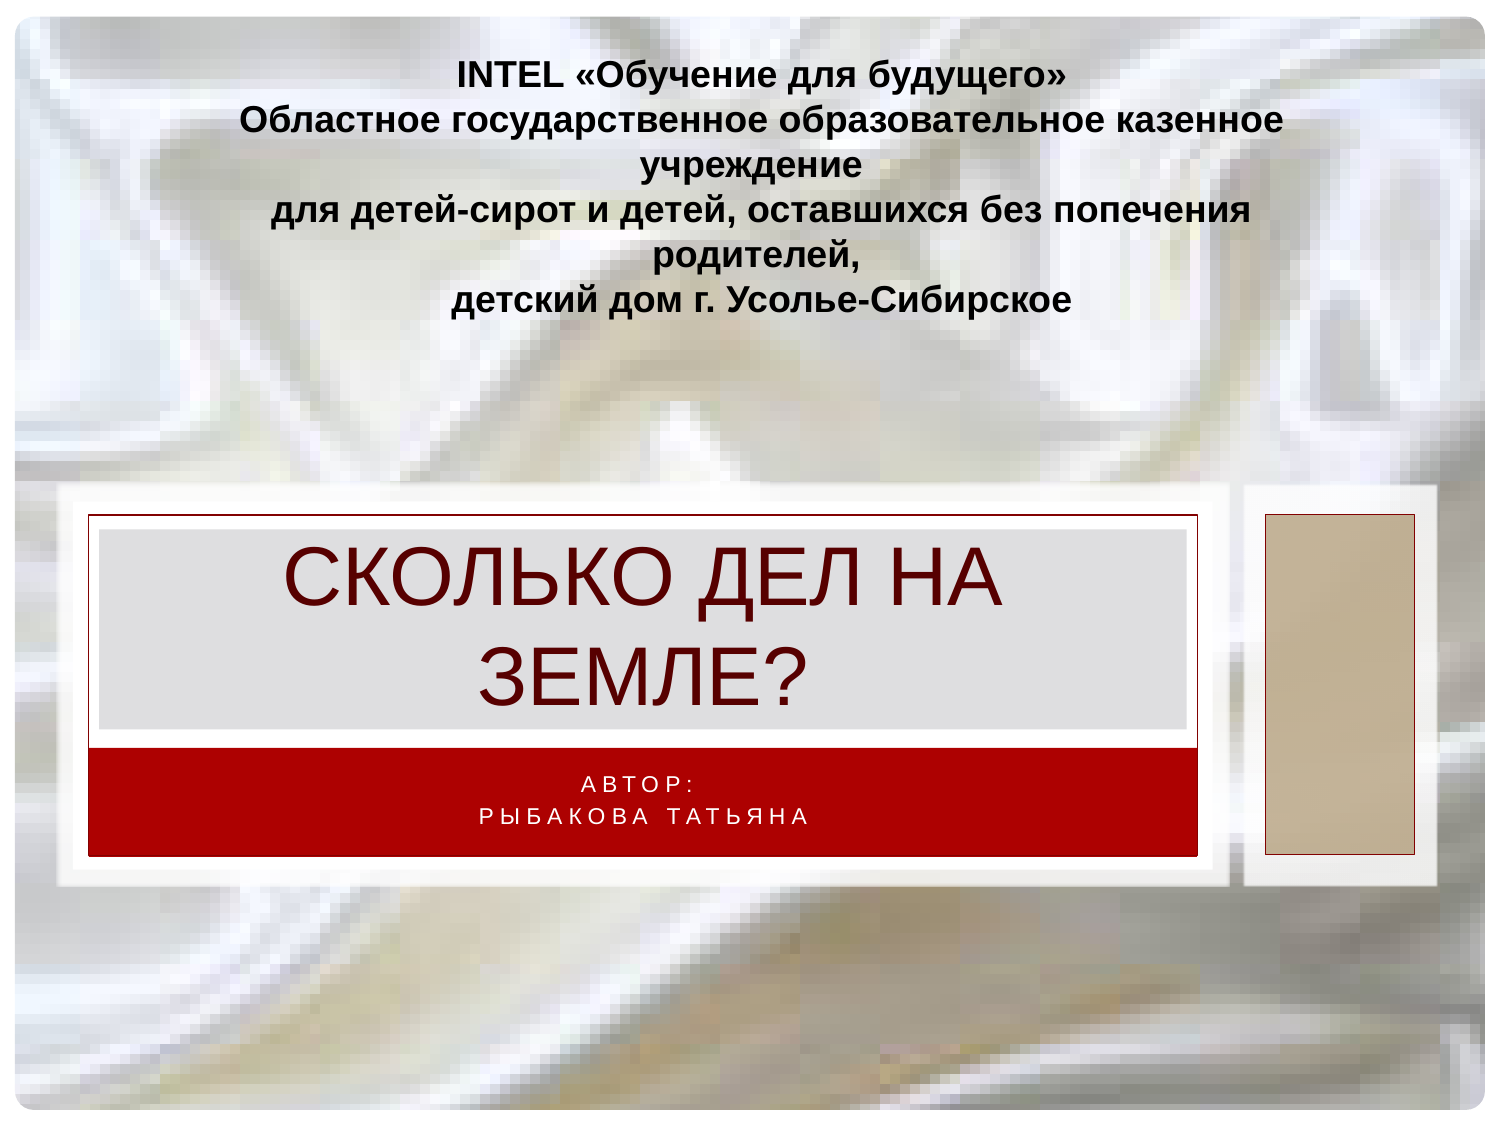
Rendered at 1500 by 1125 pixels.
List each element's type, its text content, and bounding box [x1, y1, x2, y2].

picture [14, 16, 1485, 1110]
text_box INTEL «Обучение для будущего» Областное государственное образовательное казенное учреждение для детей-сирот и детей, оставшихся без попечения родителей, детский дом г. Усолье-Сибирское [194, 42, 1329, 328]
subtitle Автор: Рыбакова Татьяна [105, 762, 1181, 838]
title Сколько дел на Земле? [99, 529, 1187, 730]
